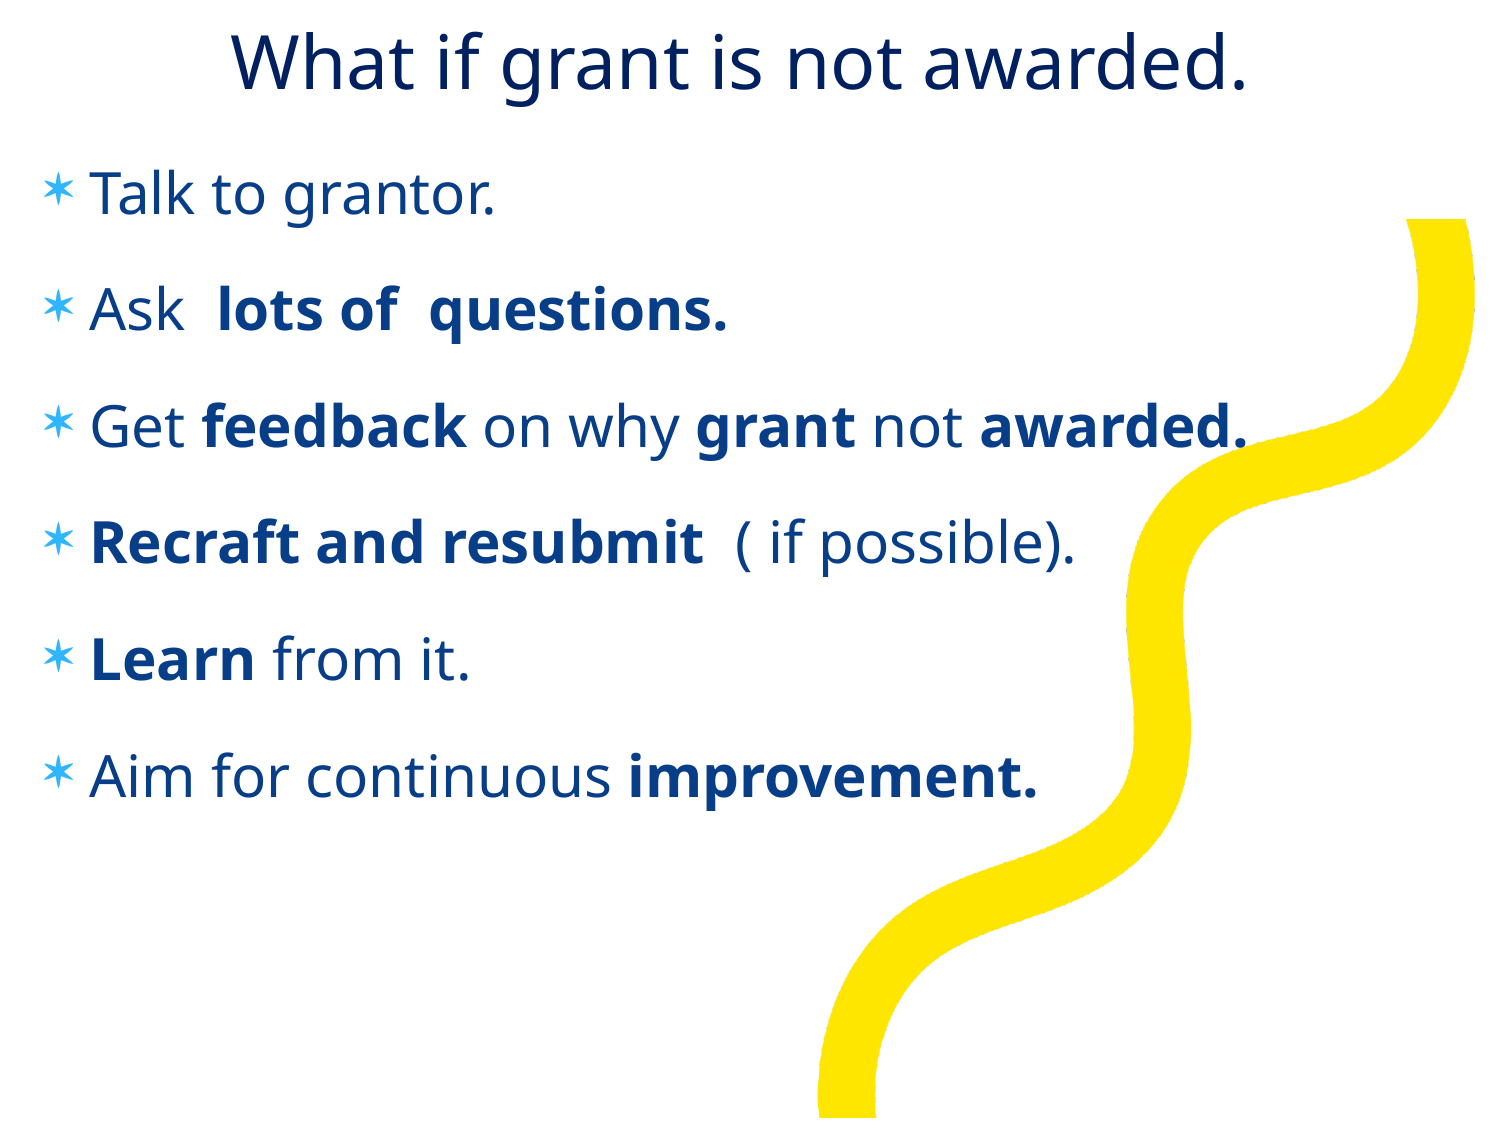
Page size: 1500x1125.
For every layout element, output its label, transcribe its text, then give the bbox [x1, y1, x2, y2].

picture [548, 219, 1500, 1118]
list Talk to grantor. Ask lots of questions. Get feedback on why grant not awarded. Recraft and resubmit ( if possible). Learn from it. Aim for continuous improvement. [29, 113, 1471, 1118]
text_box What if grant is not awarded. [0, 7, 1500, 112]
